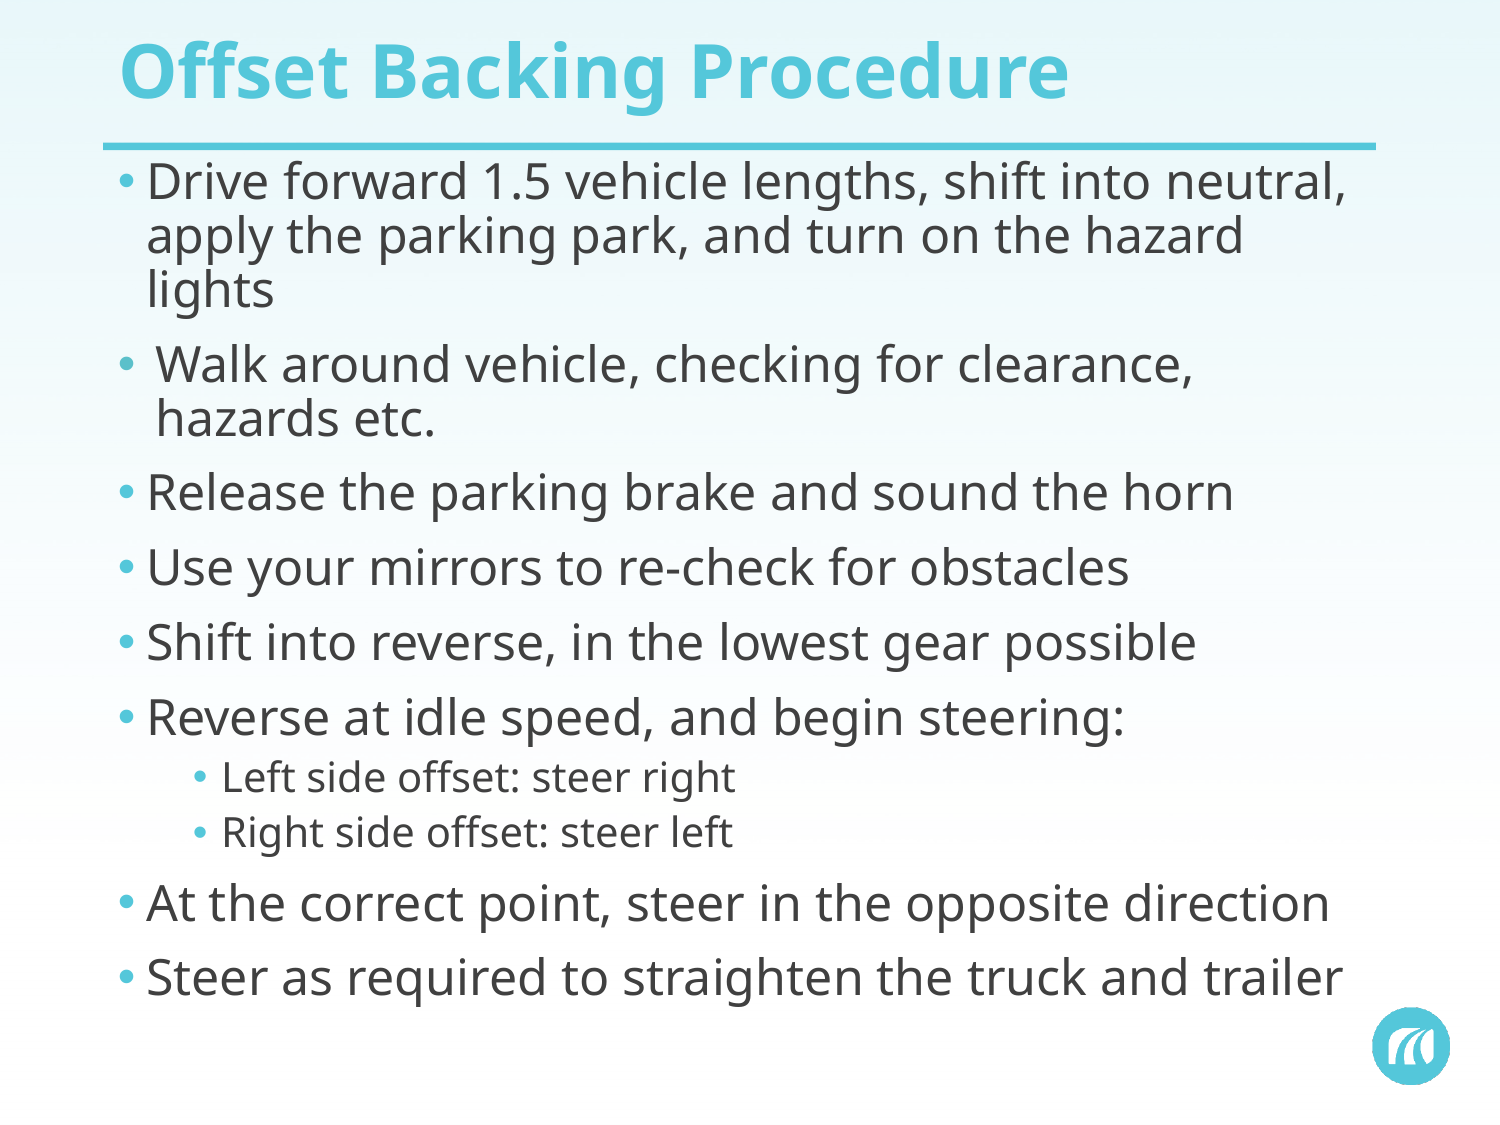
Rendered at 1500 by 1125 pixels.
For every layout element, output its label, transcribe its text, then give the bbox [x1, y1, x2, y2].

picture [1370, 1005, 1452, 1087]
list Drive forward 1.5 vehicle lengths, shift into neutral, apply the parking park, and turn on the hazard lights Walk around vehicle, checking for clearance, hazards etc. Release the parking brake and sound the horn Use your mirrors to re-check for obstacles Shift into reverse, in the lowest gear possible Reverse at idle speed, and begin steering: Left side offset: steer right Right side offset: steer left At the correct point, steer in the opposite direction Steer as required to straighten the truck and trailer [103, 148, 1397, 962]
title Offset Backing Procedure [103, 0, 1397, 148]
